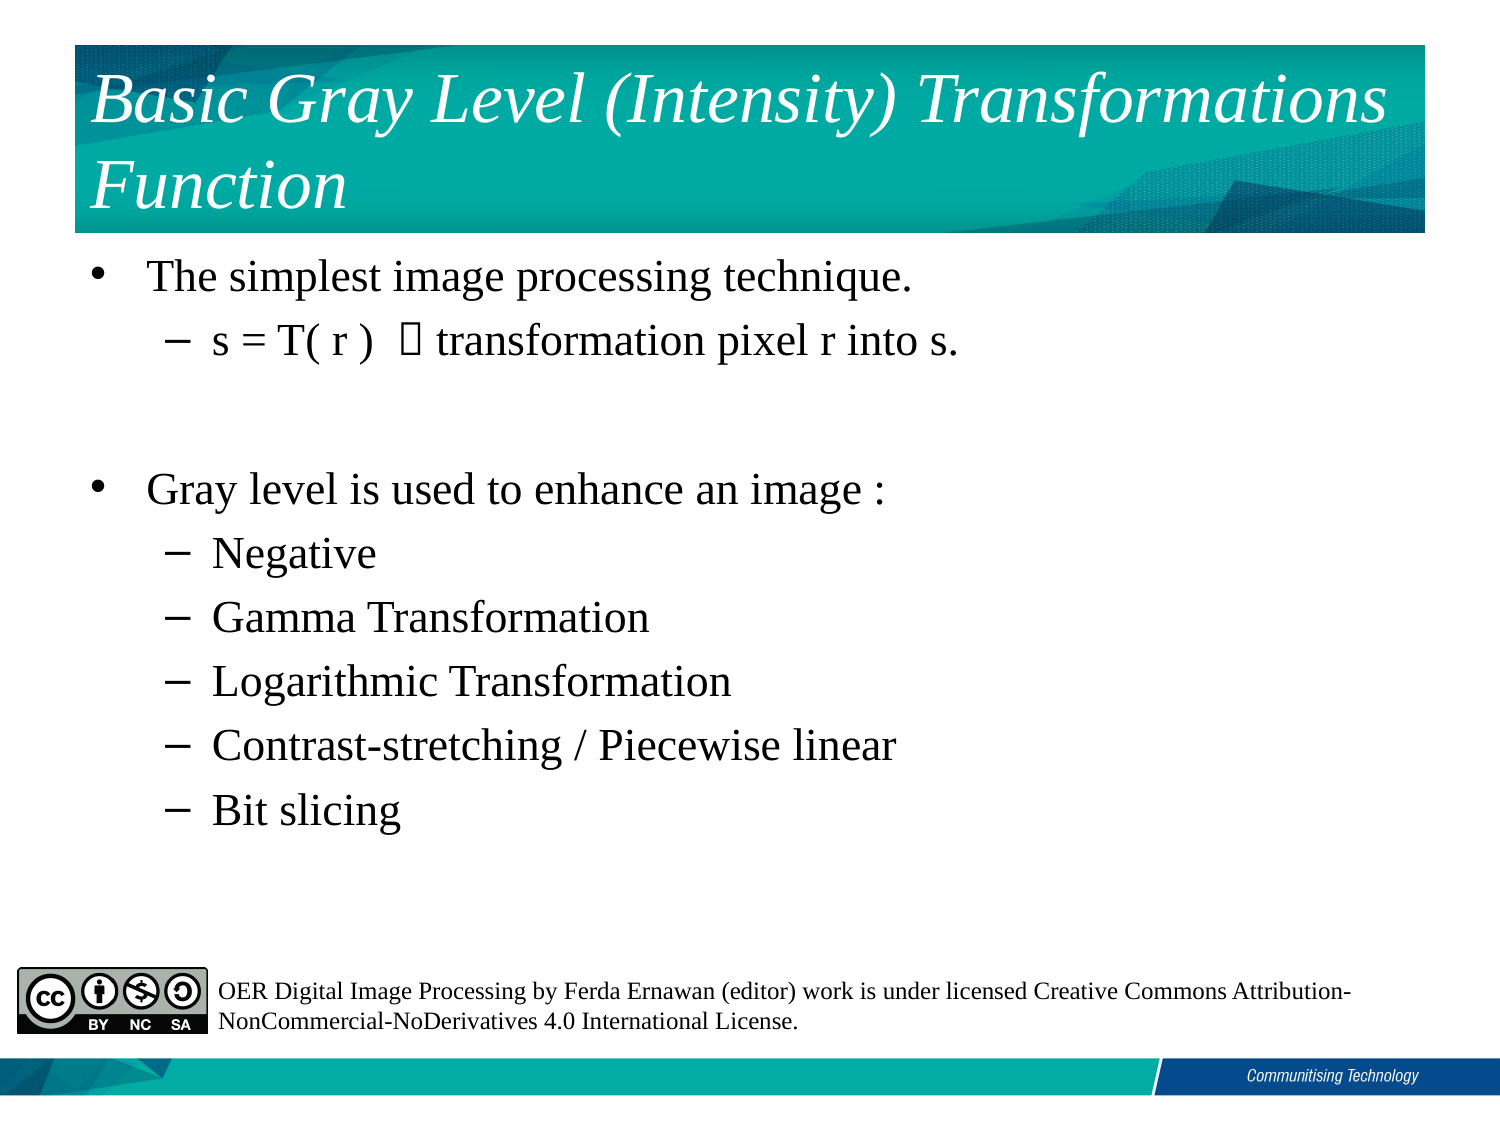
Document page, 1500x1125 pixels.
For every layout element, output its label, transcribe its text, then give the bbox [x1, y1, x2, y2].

list The simplest image processing technique. s = T( r )  transformation pixel r into s. Gray level is used to enhance an image : Negative Gamma Transformation Logarithmic Transformation Contrast-stretching / Piecewise linear Bit slicing [75, 238, 1425, 869]
picture [0, 0, 1500, 1125]
title Basic Gray Level (Intensity) Transformations Function [75, 42, 1500, 231]
